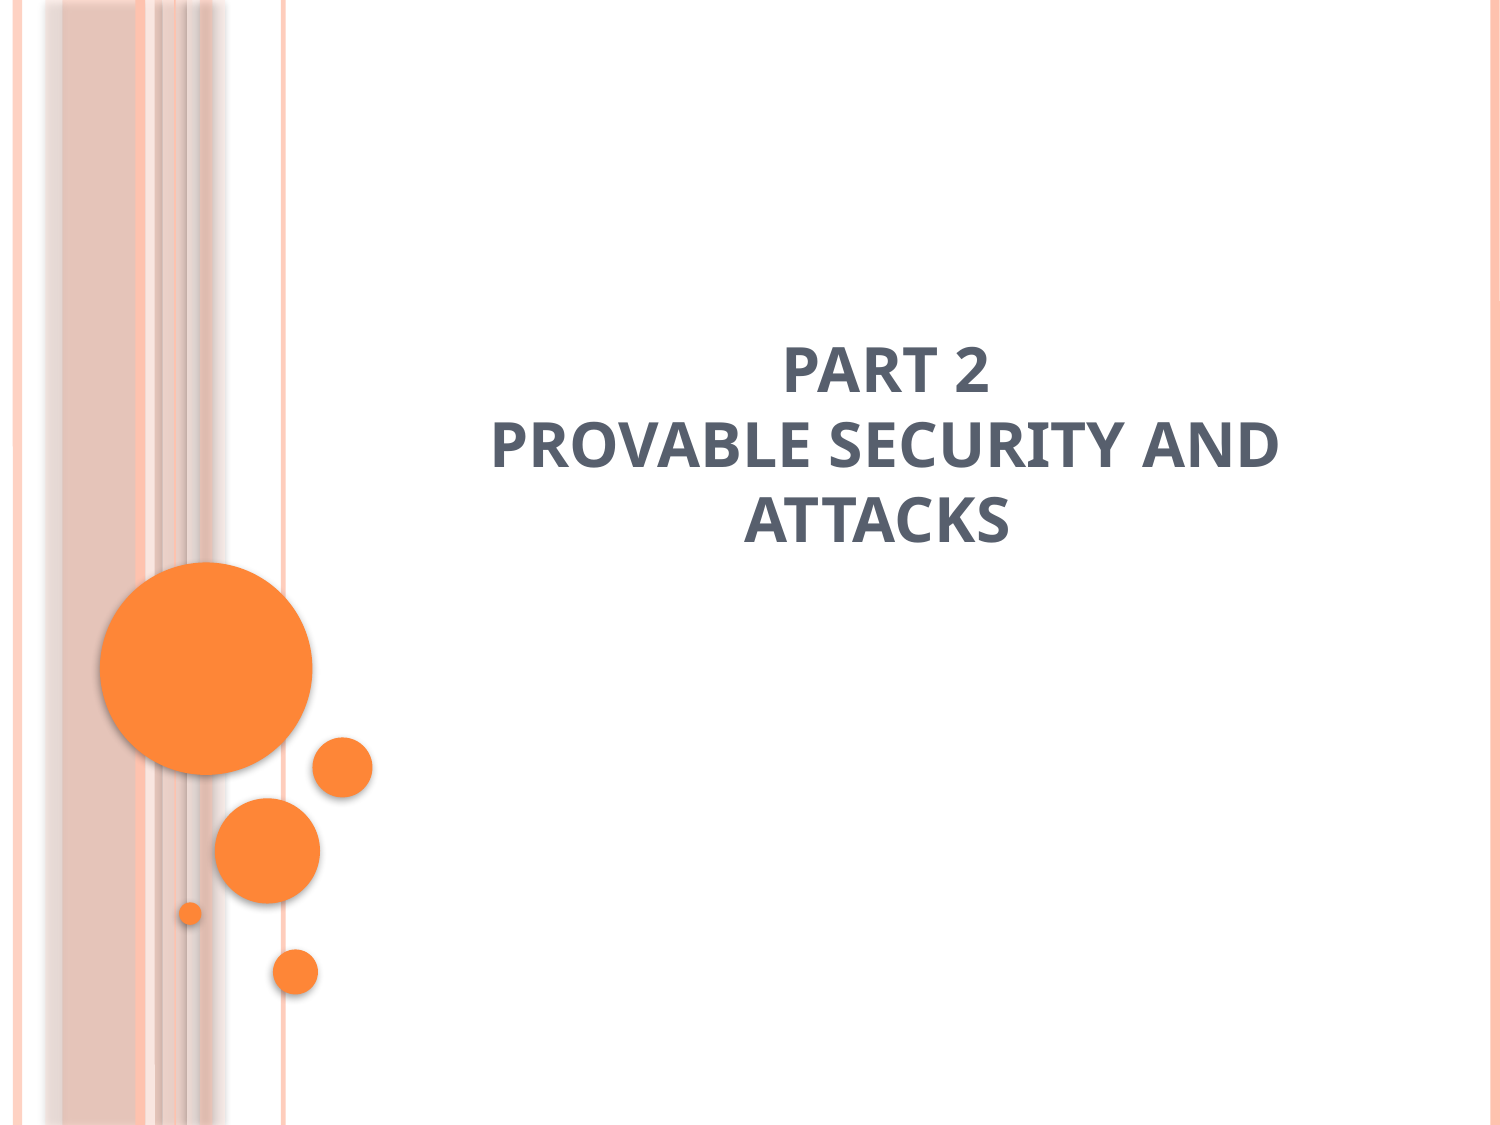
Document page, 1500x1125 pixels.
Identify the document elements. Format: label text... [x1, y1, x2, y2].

title Part 2 Provable Security and Attacks [372, 326, 1400, 637]
